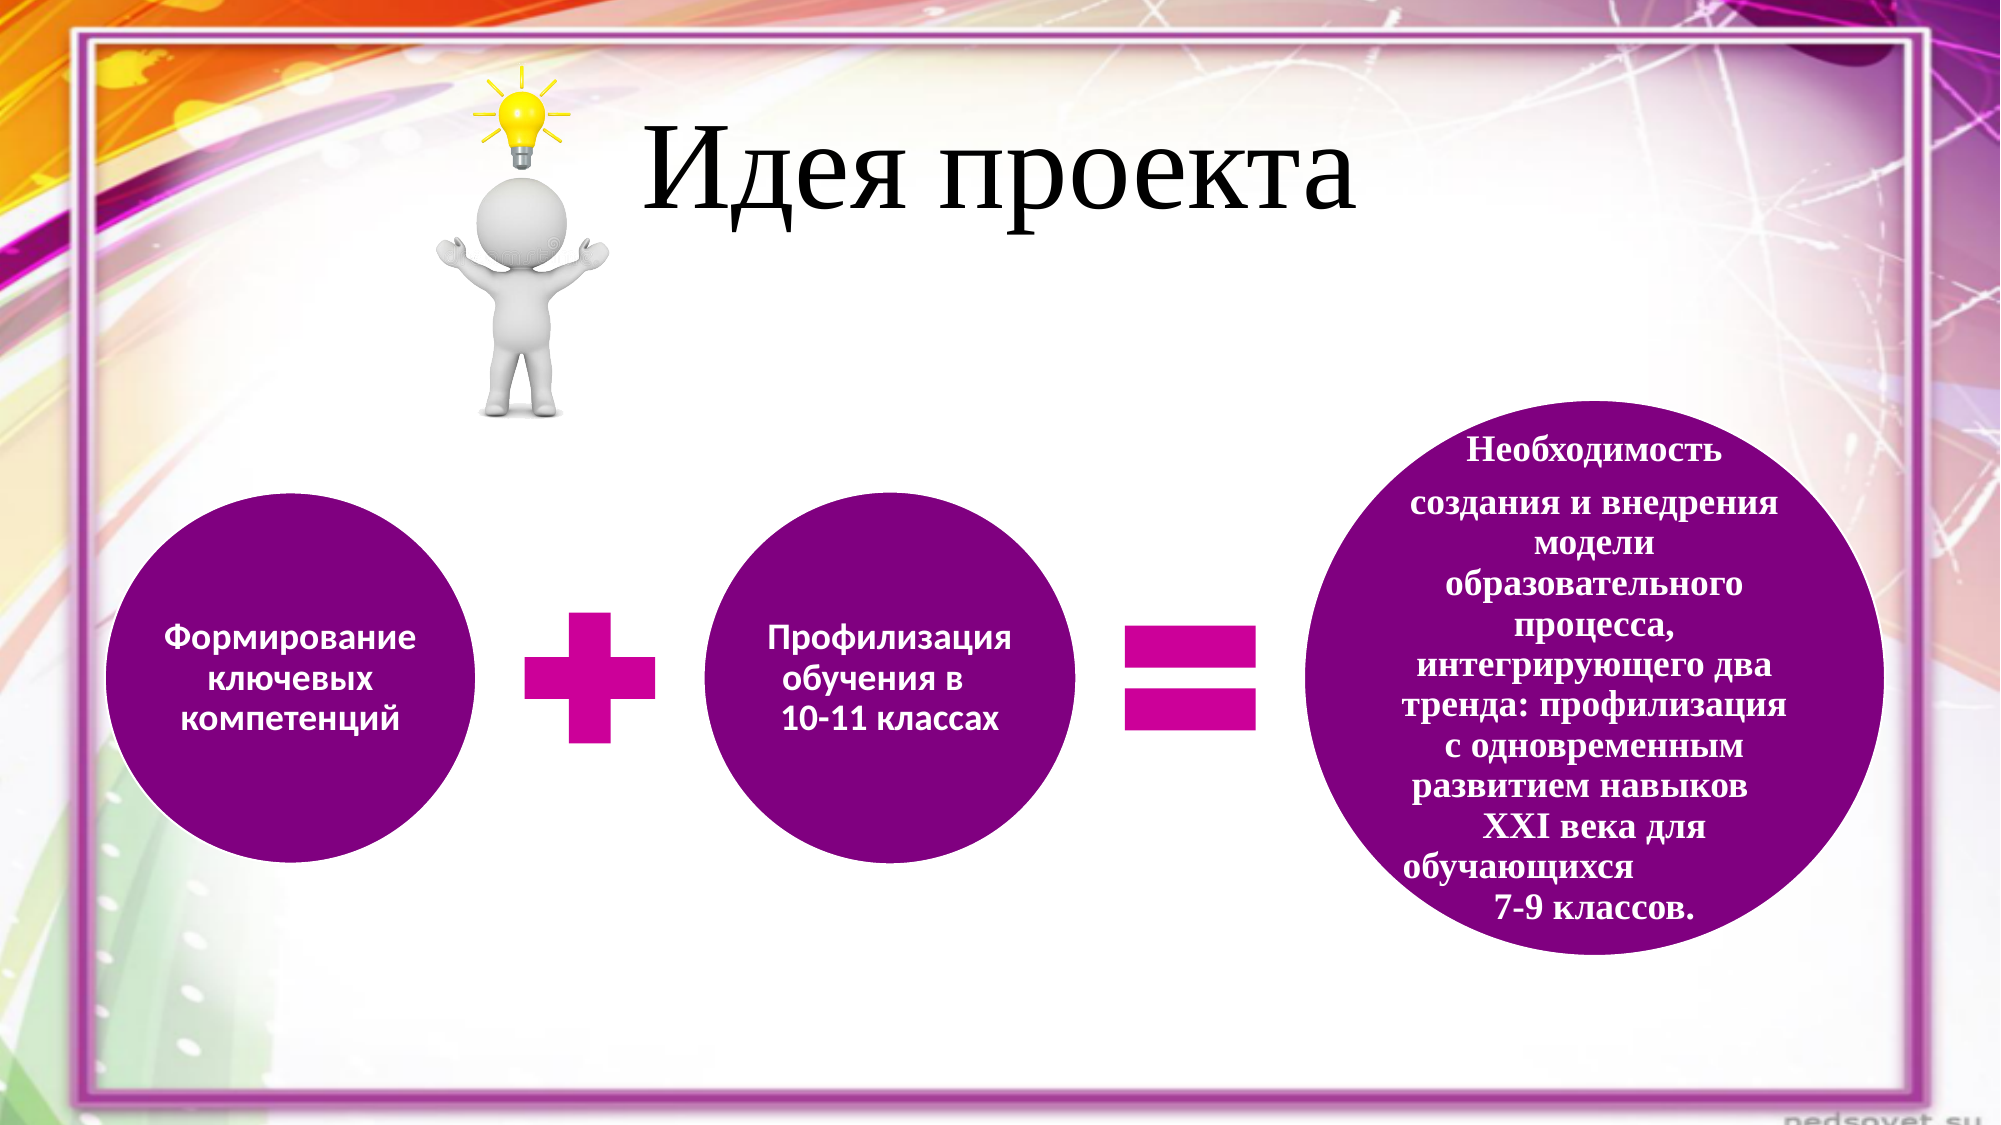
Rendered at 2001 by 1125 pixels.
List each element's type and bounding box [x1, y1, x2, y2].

text_box [104, 230, 1886, 1125]
picture [0, 0, 2000, 1125]
